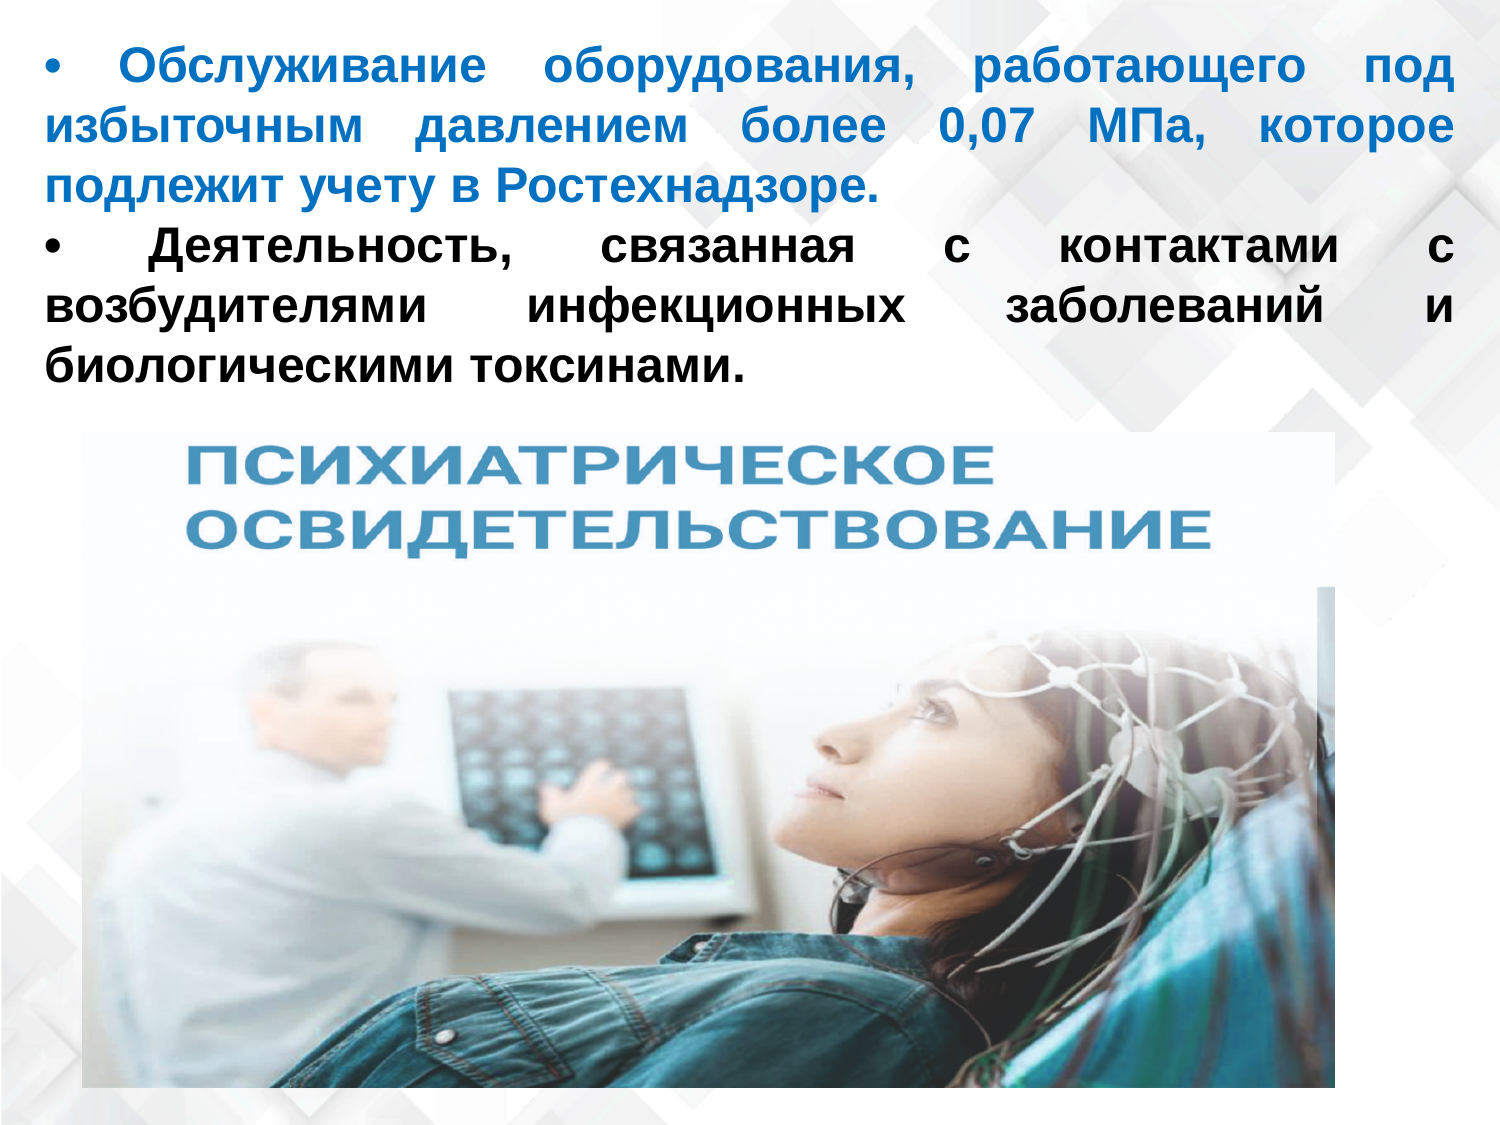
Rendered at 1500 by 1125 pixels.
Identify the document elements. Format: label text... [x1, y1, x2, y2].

text_box • Обслуживание оборудования, работающего под избыточным давлением более 0,07 МПа, которое подлежит учету в Ростехнадзоре. • Деятельность, связанная с контактами с возбудителями инфекционных заболеваний и биологическими токсинами. [29, 24, 1471, 400]
picture [1, 0, 1500, 1125]
